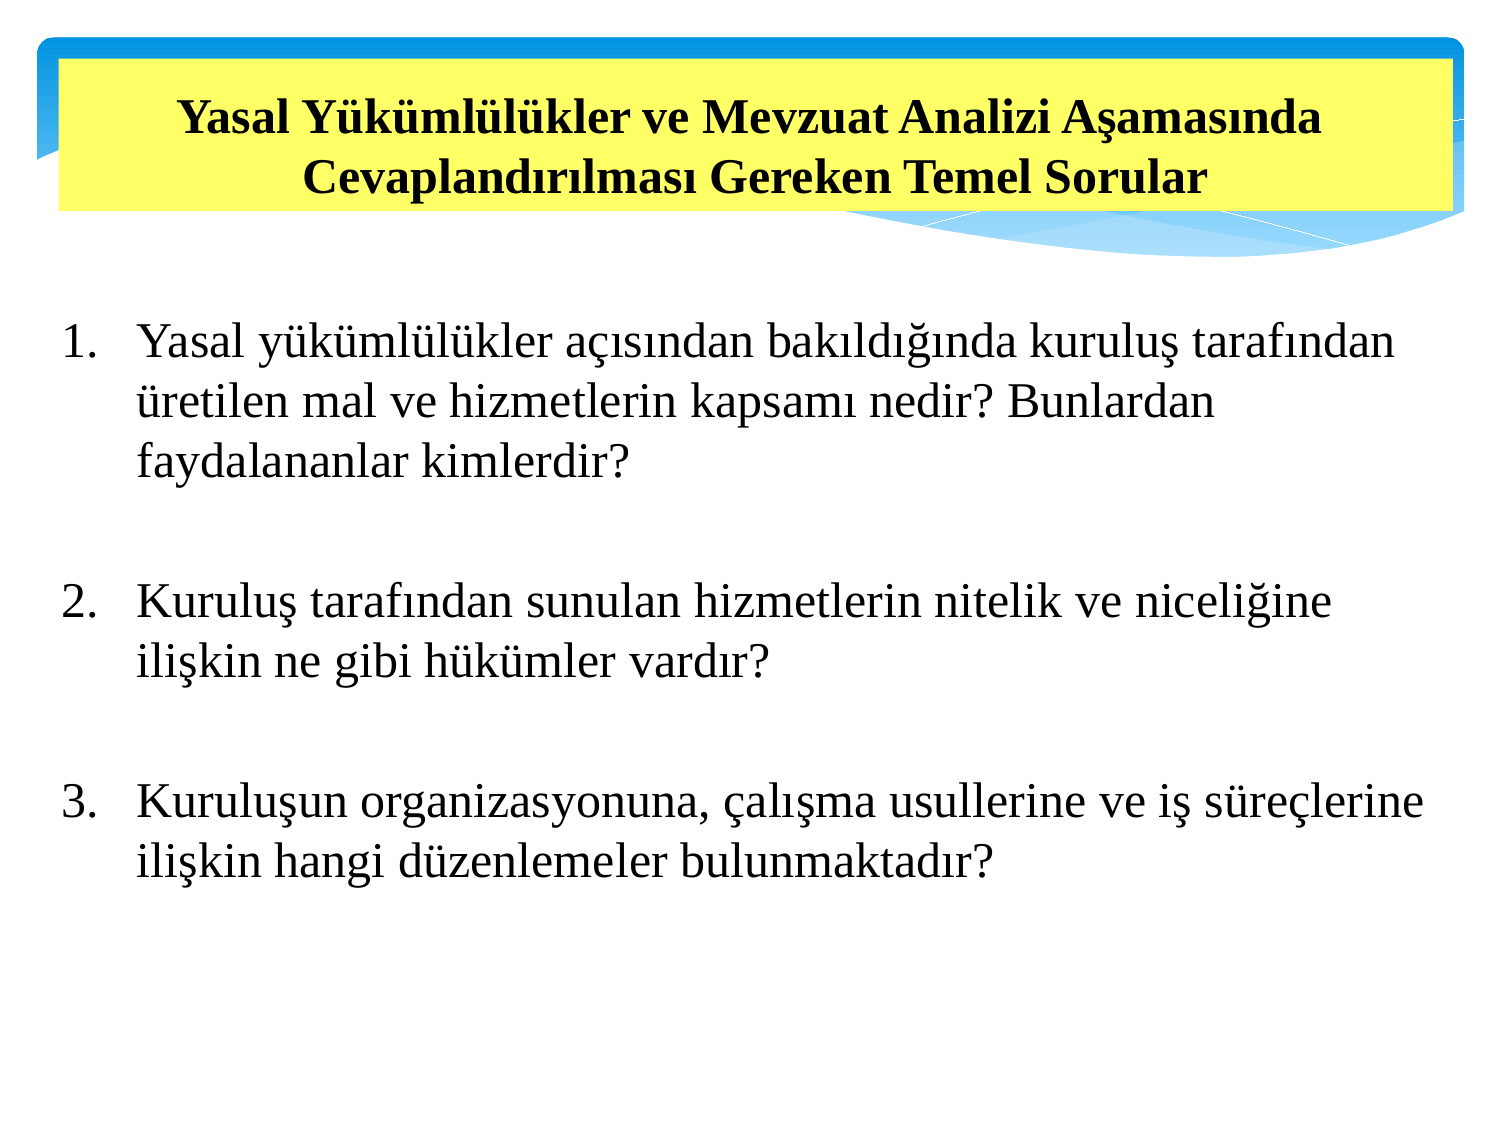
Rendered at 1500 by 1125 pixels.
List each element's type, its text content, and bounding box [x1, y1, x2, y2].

text_box Yasal Yükümlülükler ve Mevzuat Analizi Aşamasında Cevaplandırılması Gereken Temel Sorular [58, 58, 1453, 211]
list Yasal yükümlülükler açısından bakıldığında kuruluş tarafından üretilen mal ve hizmetlerin kapsamı nedir? Bunlardan faydalananlar kimlerdir? Kuruluş tarafından sunulan hizmetlerin nitelik ve niceliğine ilişkin ne gibi hükümler vardır? Kuruluşun organizasyonuna, çalışma usullerine ve iş süreçlerine ilişkin hangi düzenlemeler bulunmaktadır? [46, 299, 1442, 925]
